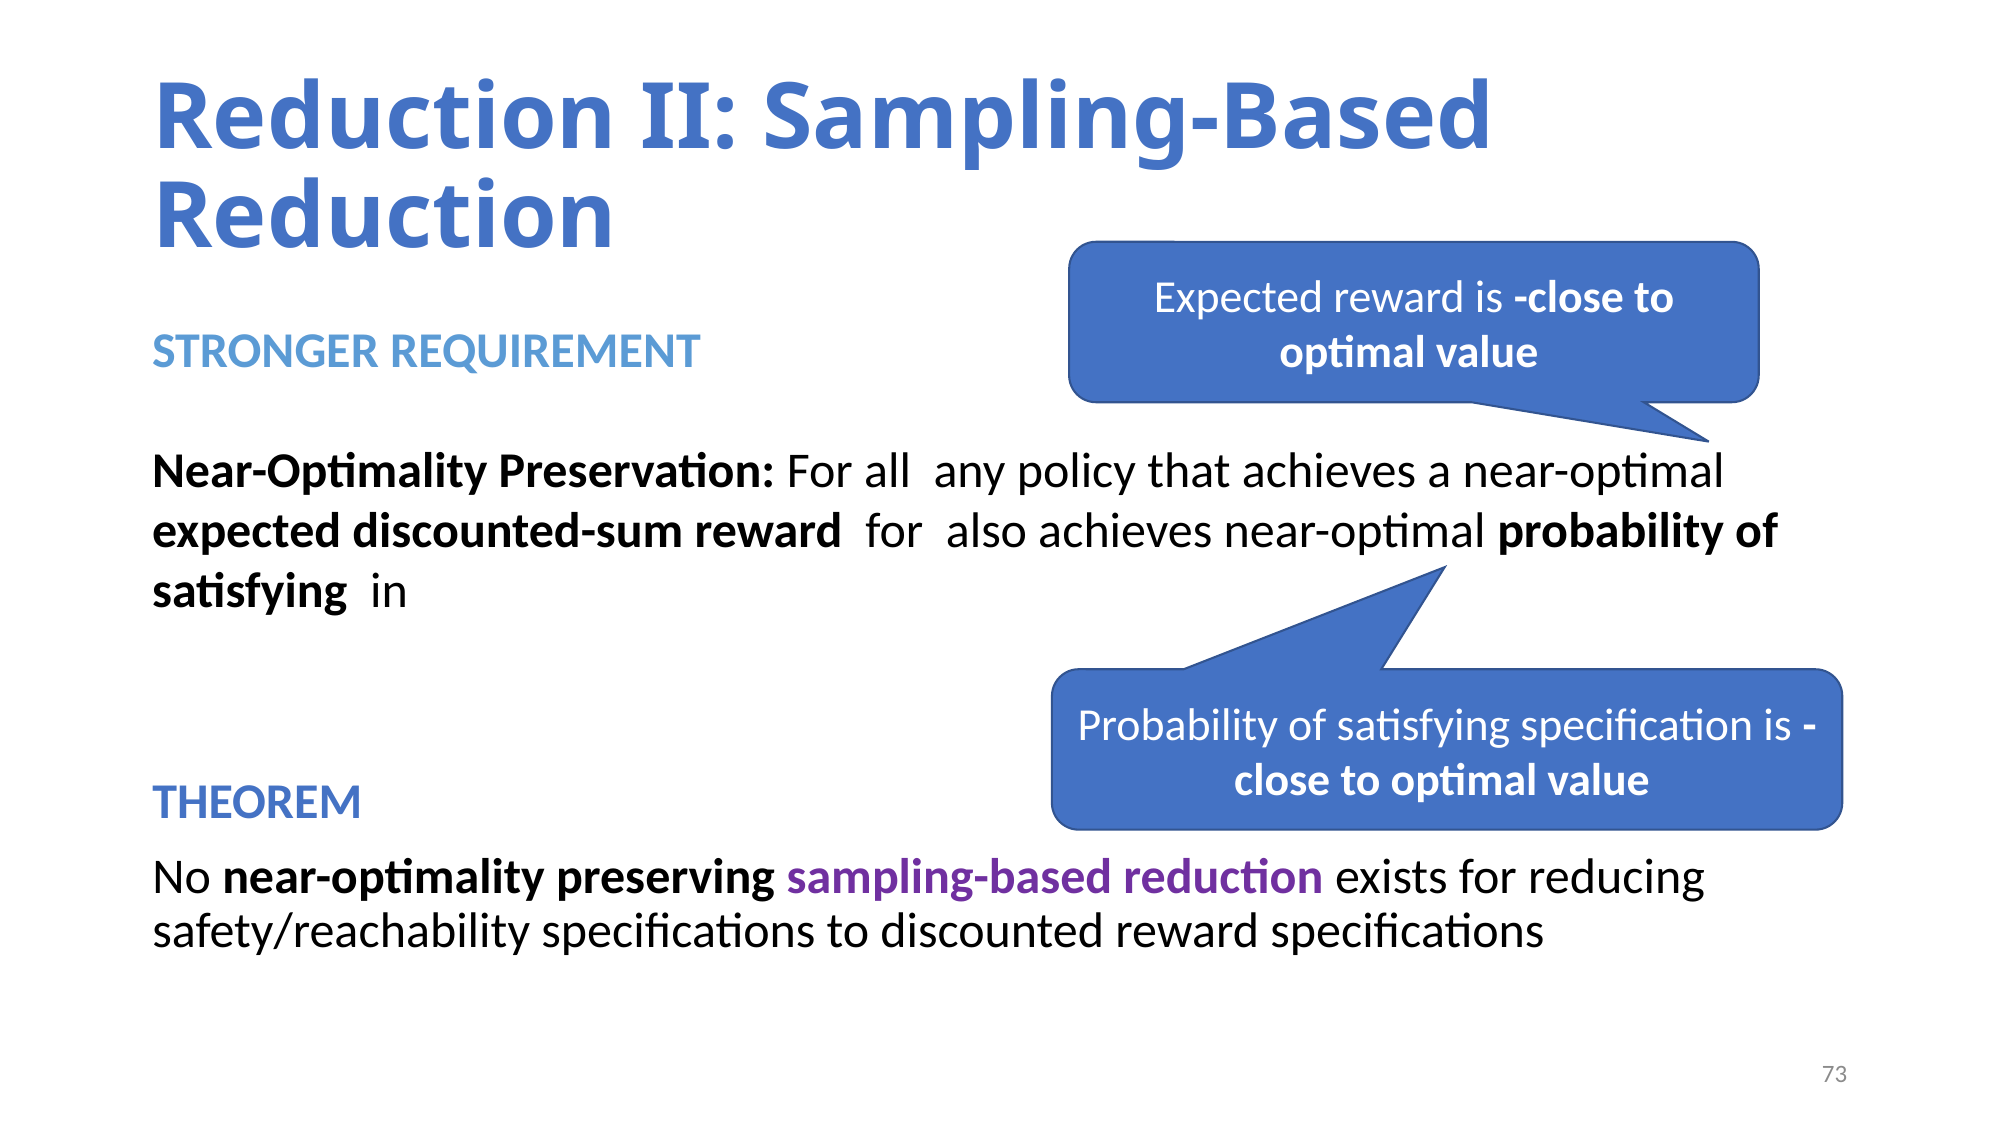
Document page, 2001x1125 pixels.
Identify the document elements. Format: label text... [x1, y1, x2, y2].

list THEOREM No near-optimality preserving sampling-based reduction exists for reducing safety/reachability specifications to discounted reward specifications [137, 767, 1863, 1073]
title Reduction II: Sampling-Based Reduction [137, 59, 1863, 278]
slide_number 73 [1412, 1042, 1863, 1103]
